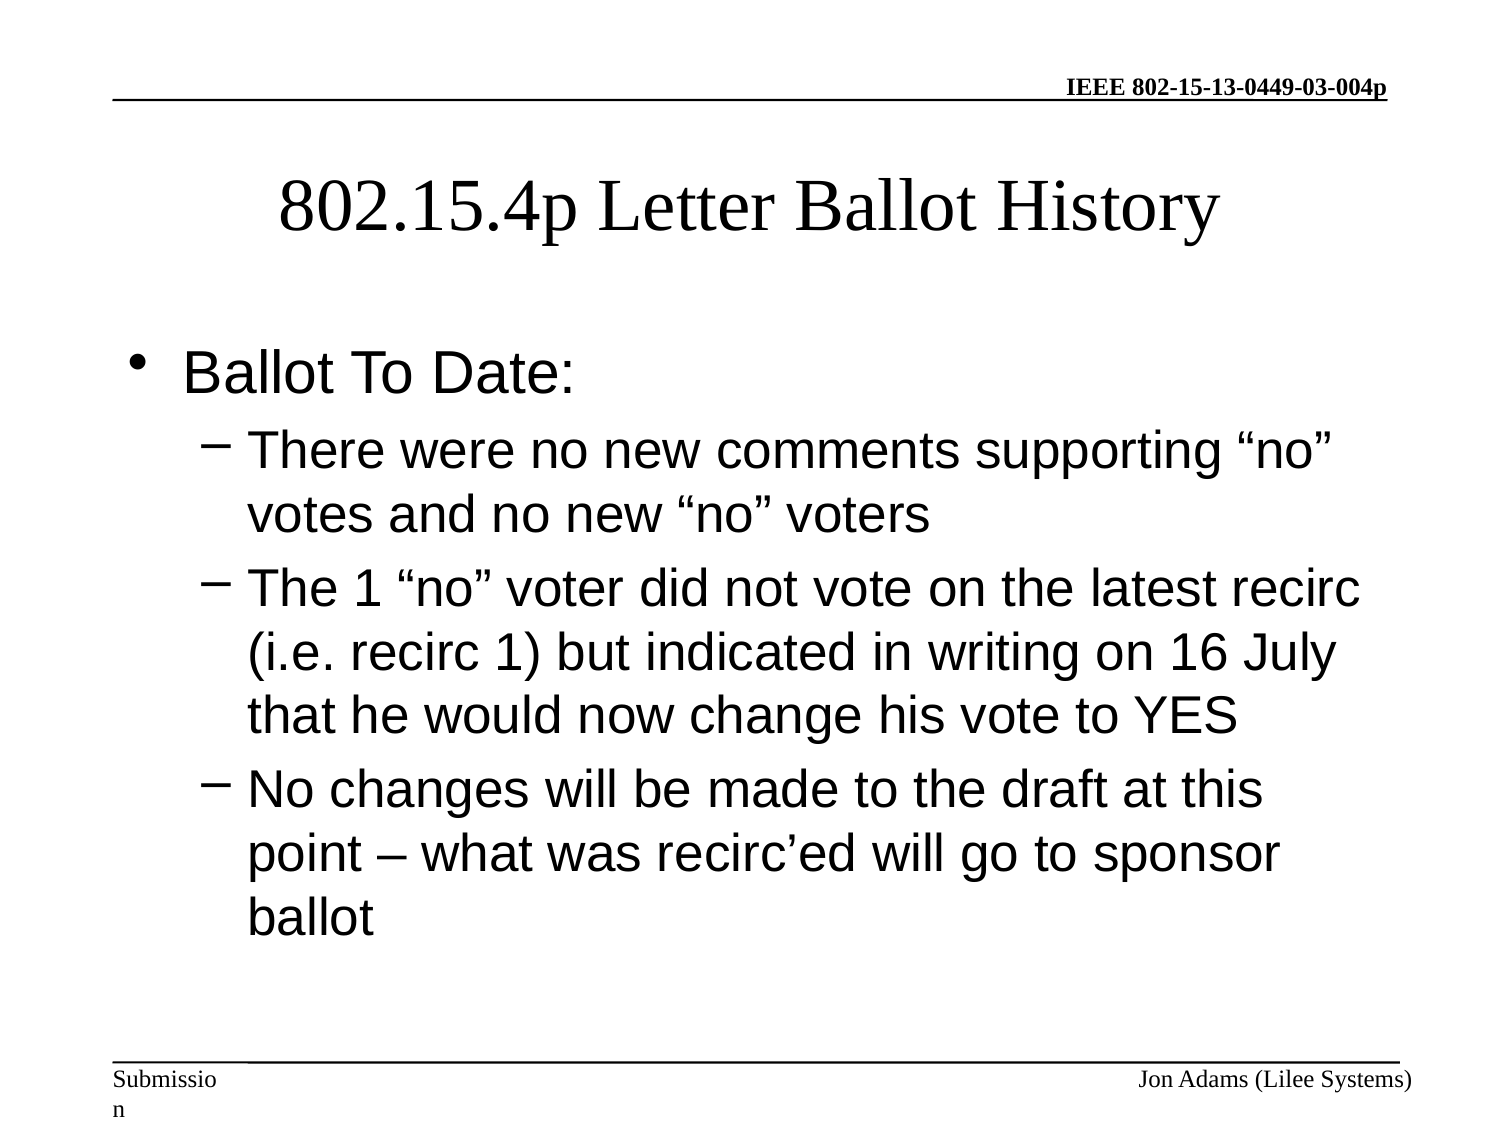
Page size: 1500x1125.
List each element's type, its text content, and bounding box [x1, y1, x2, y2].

footer Jon Adams (Lilee Systems) [900, 1082, 1413, 1093]
text_box [74, 244, 1425, 1082]
text_box [112, 106, 1388, 232]
title 802.15.4p Letter Ballot History [112, 232, 1388, 244]
